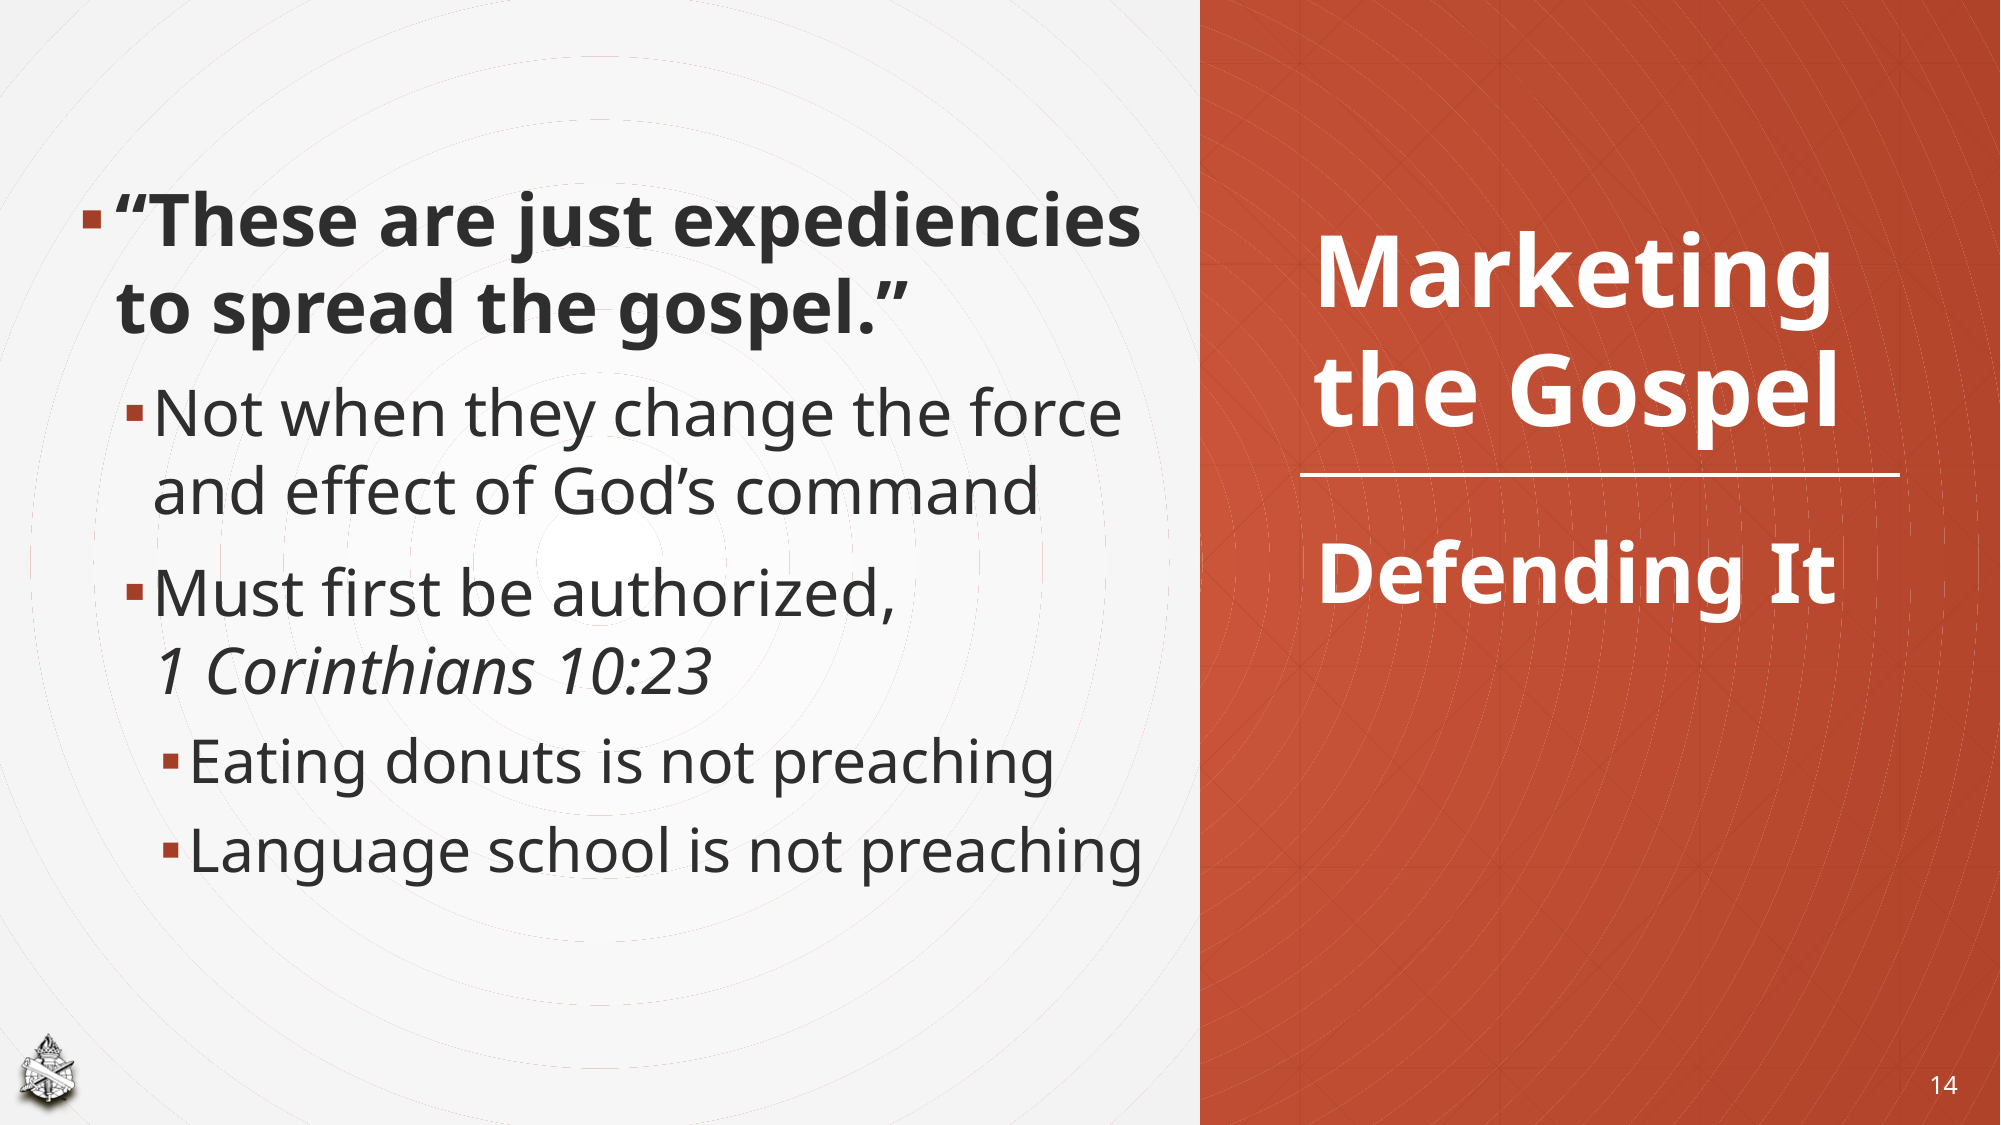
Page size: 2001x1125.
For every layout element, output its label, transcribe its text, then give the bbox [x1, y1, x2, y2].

slide_number 14 [1822, 1068, 1973, 1106]
picture [19, 1033, 76, 1104]
list “These are just expediencies to spread the gospel.” Not when they change the force and effect of God’s command Must first be authorized, 1 Corinthians 10:23 Eating donuts is not preaching Language school is not preaching [64, 166, 1173, 959]
title Defending It [1300, 510, 1901, 628]
text_box Marketing the Gospel [1297, 94, 1898, 455]
